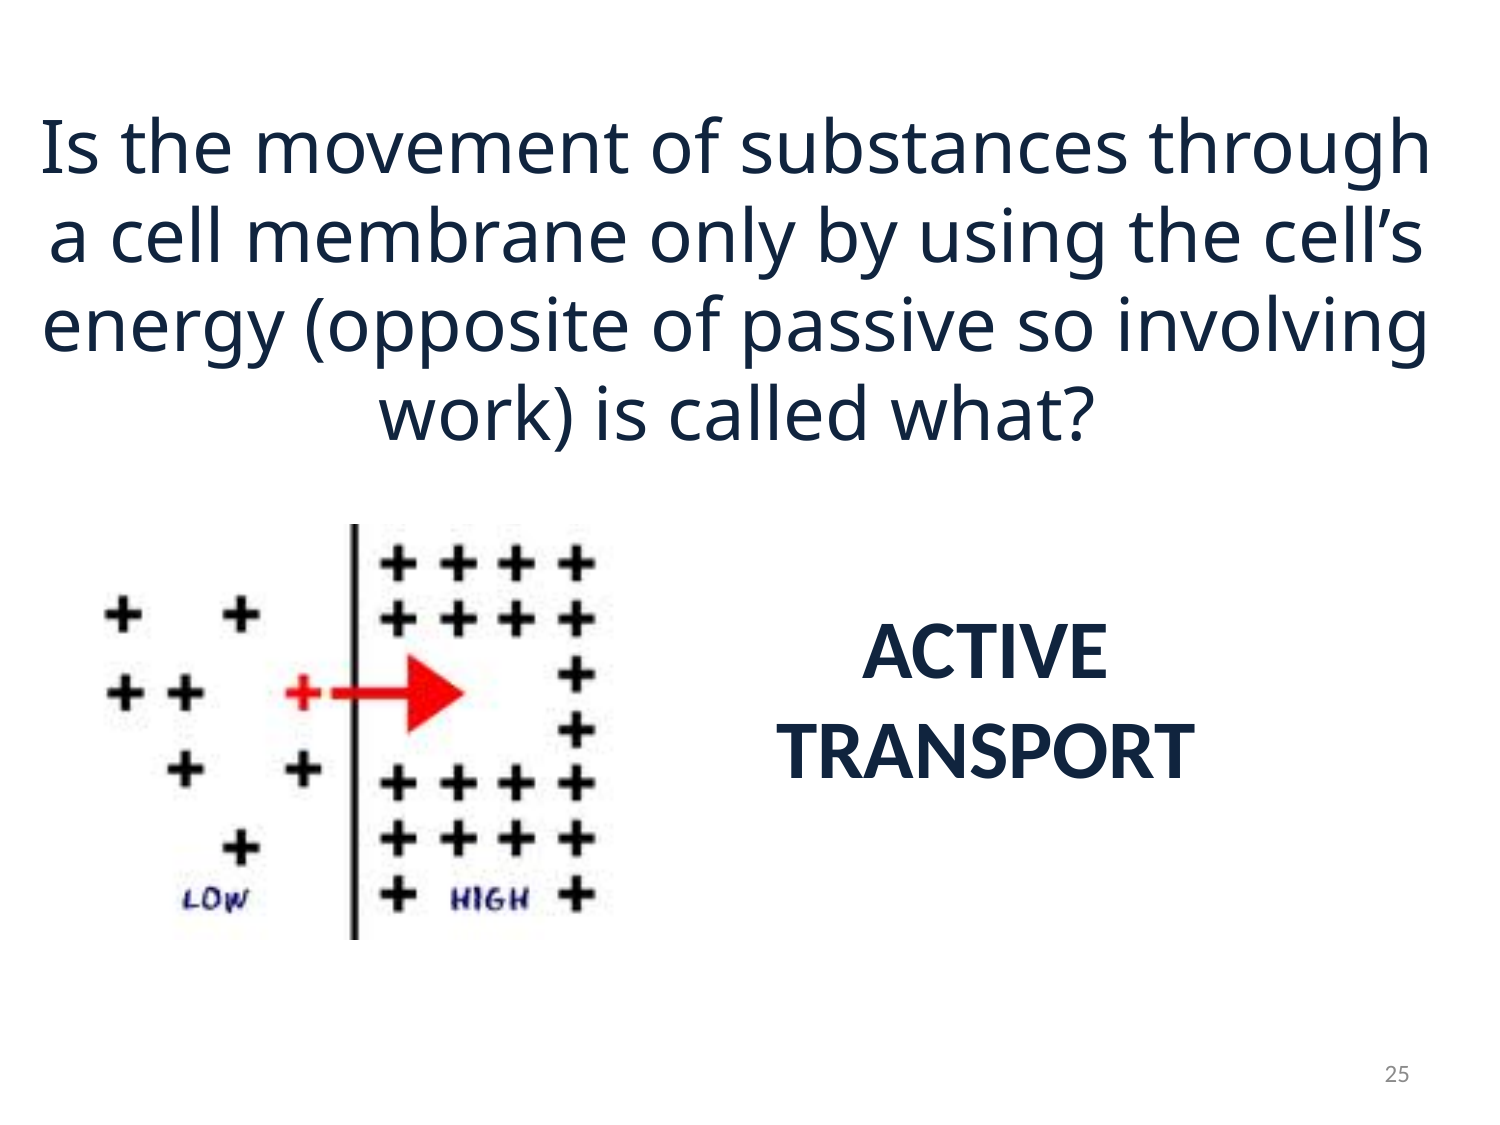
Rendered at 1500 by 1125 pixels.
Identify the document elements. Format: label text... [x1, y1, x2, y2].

title Is the movement of substances through a cell membrane only by using the cell’s energy (opposite of passive so involving work) is called what? [0, 87, 1475, 468]
text_box ACTIVE TRANSPORT [640, 587, 1337, 803]
picture [82, 524, 637, 941]
slide_number 25 [1074, 1042, 1425, 1103]
